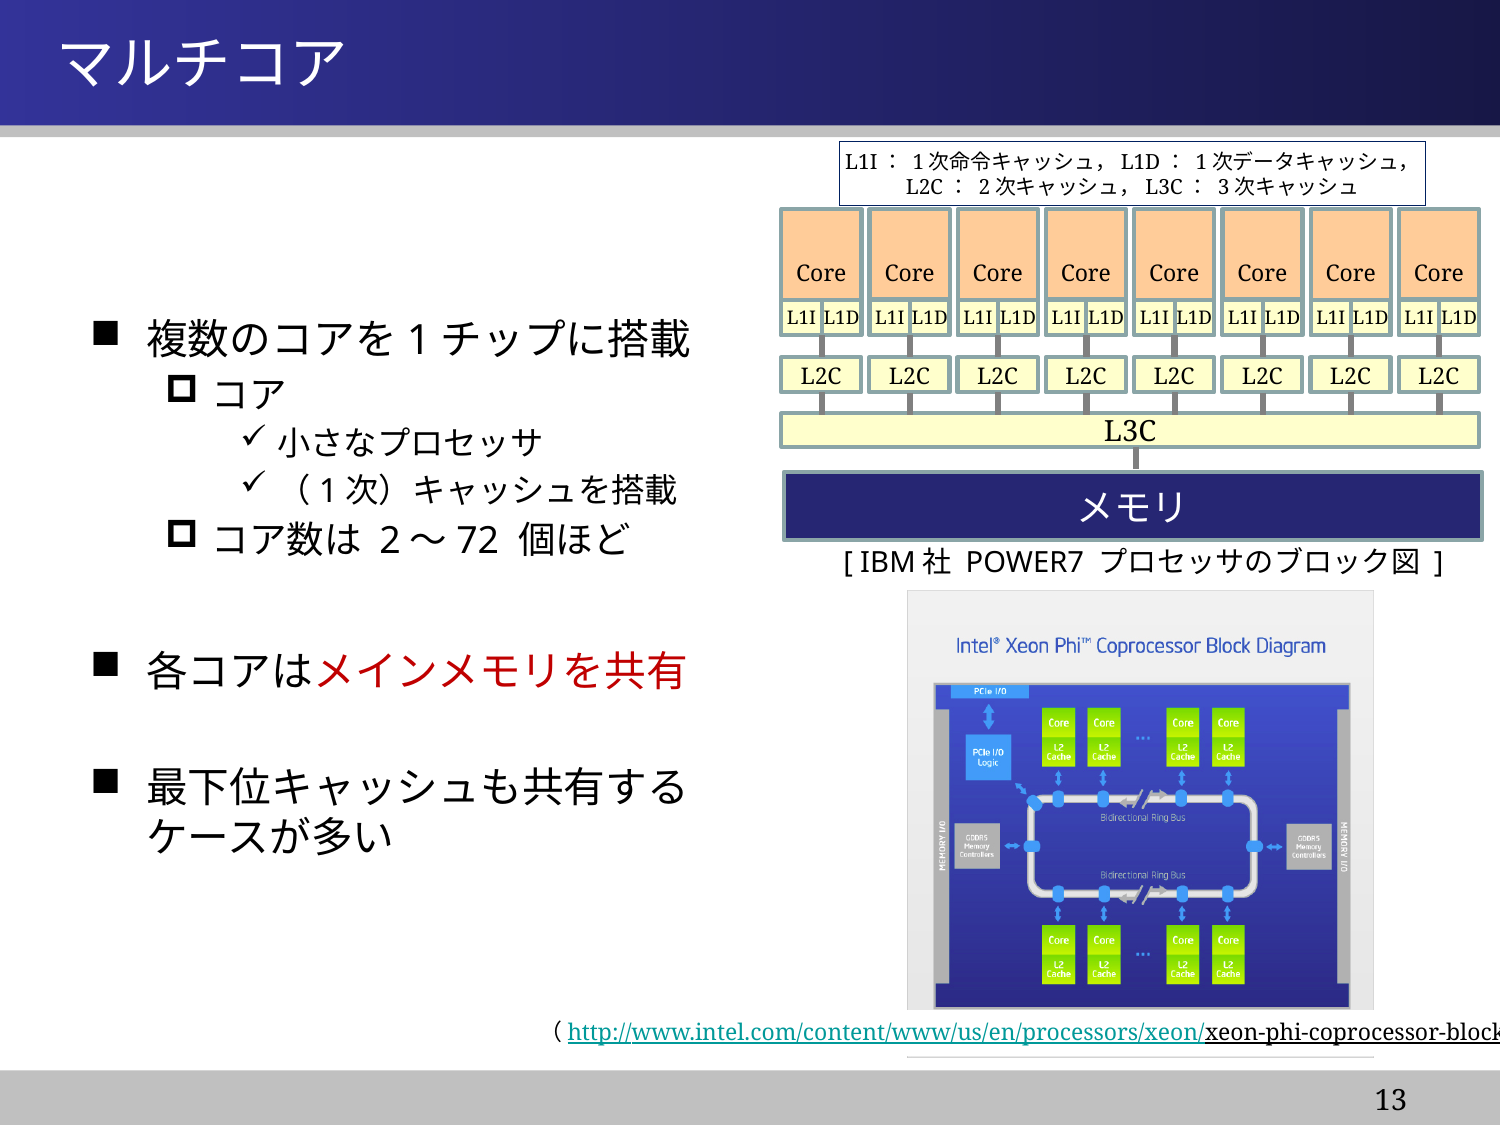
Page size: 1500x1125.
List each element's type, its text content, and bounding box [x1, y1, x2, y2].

text_box L1I [1044, 297, 1084, 337]
text_box Core [867, 207, 952, 337]
text_box L1D [1349, 298, 1393, 337]
text_box [ IBM社 POWER7 プロセッサのブロック図 ] [828, 542, 1459, 586]
text_box Core [1044, 207, 1128, 297]
text_box L1D [908, 297, 951, 337]
text_box L1I [779, 298, 820, 337]
text_box Core [779, 207, 864, 337]
picture [906, 590, 1375, 1058]
slide_number 13 [1071, 1085, 1422, 1118]
text_box L2C [1044, 355, 1128, 394]
text_box L3C [779, 411, 1481, 449]
text_box （http://www.intel.com/content/www/us/en/processors/xeon/ xeon-phi-coprocessor-block-diagram.html より） [524, 1010, 901, 1057]
title マルチコア [41, 21, 1067, 102]
text_box L2C [867, 355, 952, 394]
text_box Core [1397, 207, 1481, 297]
text_box L1D [820, 298, 863, 337]
text_box L2C [1308, 355, 1393, 394]
text_box L1I [1132, 298, 1173, 337]
text_box L2C [779, 355, 863, 394]
text_box L1I [1397, 297, 1437, 337]
text_box L2C [955, 355, 1040, 394]
text_box L1D [1437, 297, 1481, 337]
text_box L1I [1309, 298, 1349, 337]
text_box L1I [956, 298, 996, 337]
text_box L1I [867, 297, 908, 337]
text_box メモリ [782, 470, 1484, 542]
text_box L1D [1261, 297, 1304, 337]
text_box L2C [1220, 355, 1304, 394]
text_box （http://www.intel.com/content/www/us/en/processors/xeon/ xeon-phi-coprocessor-block-diagram.html より） [1379, 1010, 1500, 1057]
list 複数のコアを1チップに搭載 コア 小さなプロセッサ （1次）キャッシュを搭載 コア数は 2～72 個ほど 各コアはメインメモリを共有 最下位キャッシュも共有する ケースが多い [75, 305, 757, 1106]
text_box L1I： 1次命令キャッシュ，L1D： 1次データキャッシュ， L2C： 2次キャッシュ，L3C： 3次キャッシュ [839, 141, 1426, 206]
text_box L1D [1173, 298, 1216, 337]
text_box L2C [1397, 355, 1481, 394]
text_box Core [956, 207, 1040, 298]
text_box Core [1132, 207, 1216, 298]
text_box Core [1220, 207, 1305, 337]
text_box L1I [1220, 297, 1261, 337]
text_box Core [1309, 207, 1393, 298]
text_box L1D [1084, 297, 1128, 337]
text_box L2C [1132, 355, 1216, 394]
text_box L1D [996, 298, 1040, 337]
